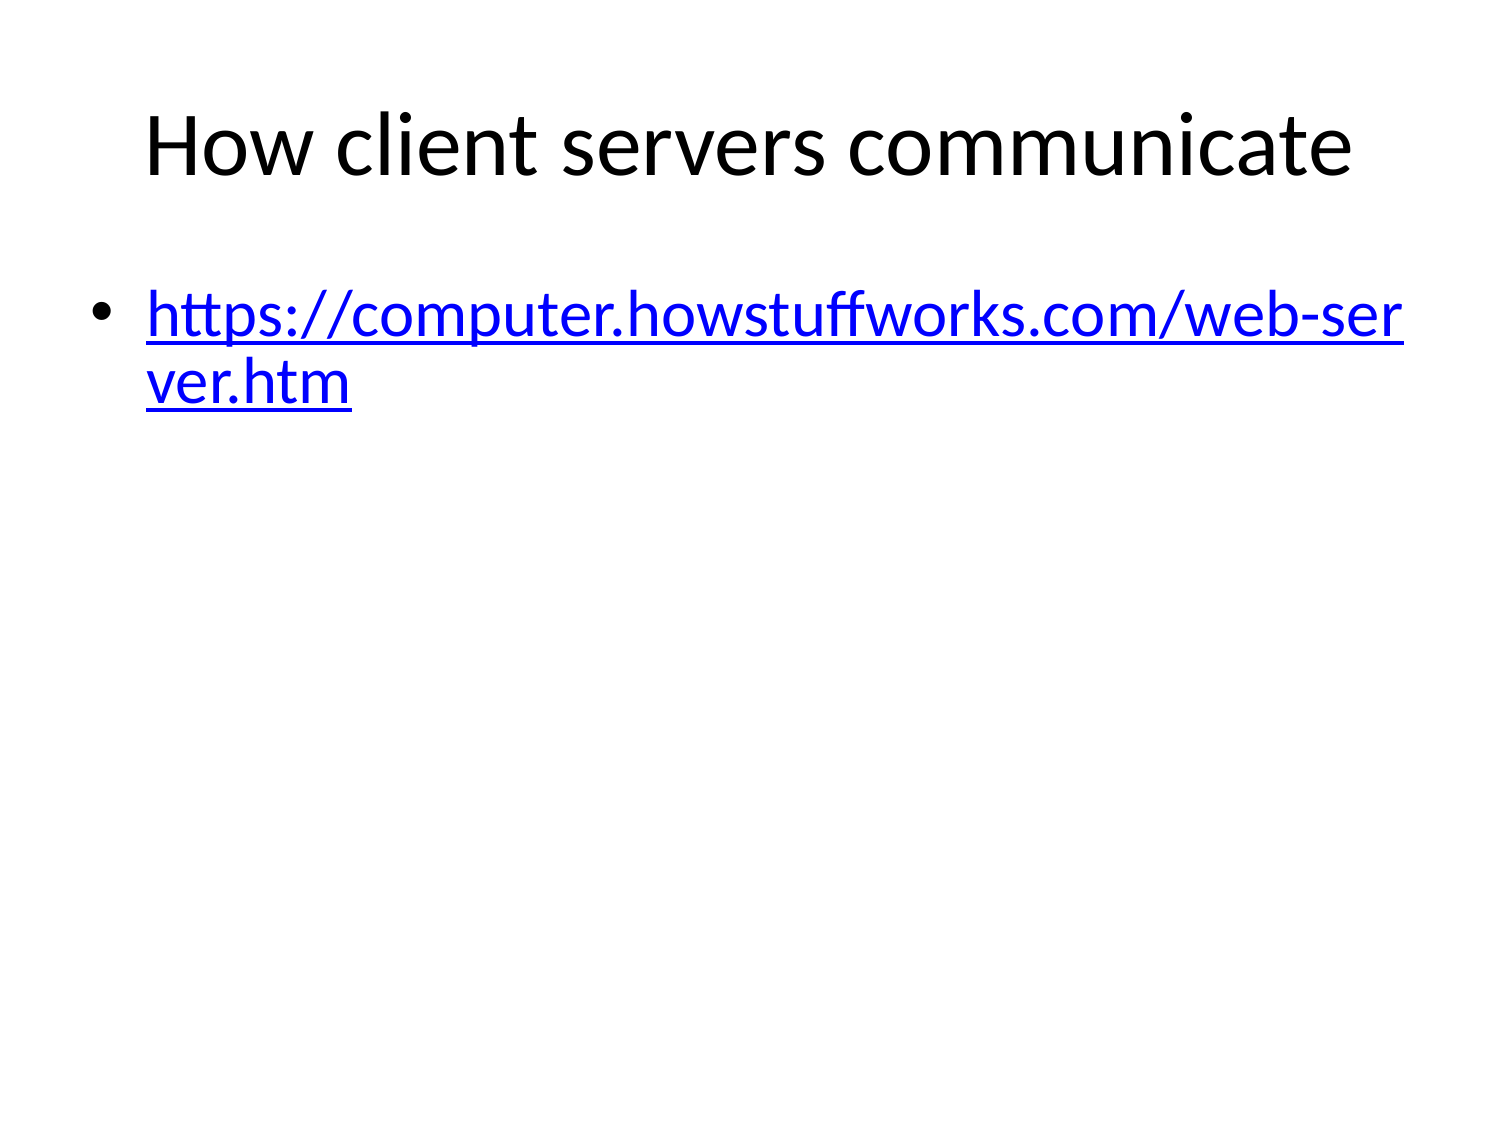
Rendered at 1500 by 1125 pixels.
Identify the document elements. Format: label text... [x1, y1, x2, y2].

title How client servers communicate [75, 45, 1425, 233]
list https://computer.howstuffworks.com/web-server.htm [75, 262, 1425, 1005]
